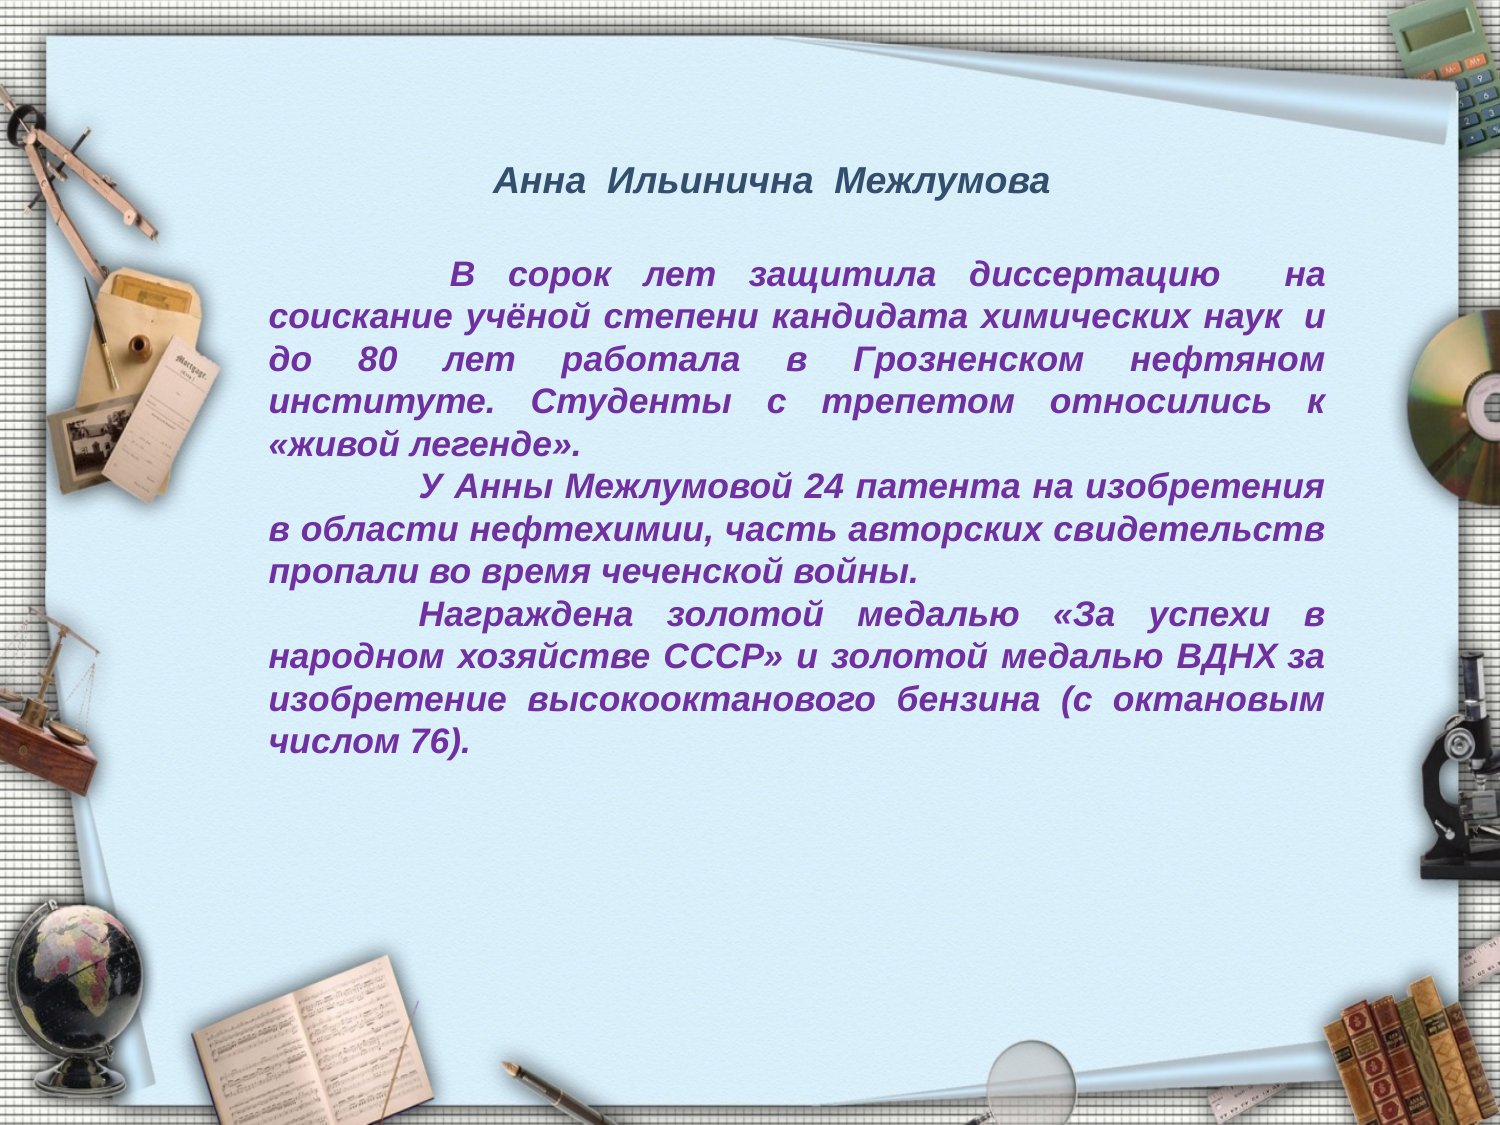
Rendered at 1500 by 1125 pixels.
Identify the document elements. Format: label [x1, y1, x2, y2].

list [4, 4, 1497, 1120]
